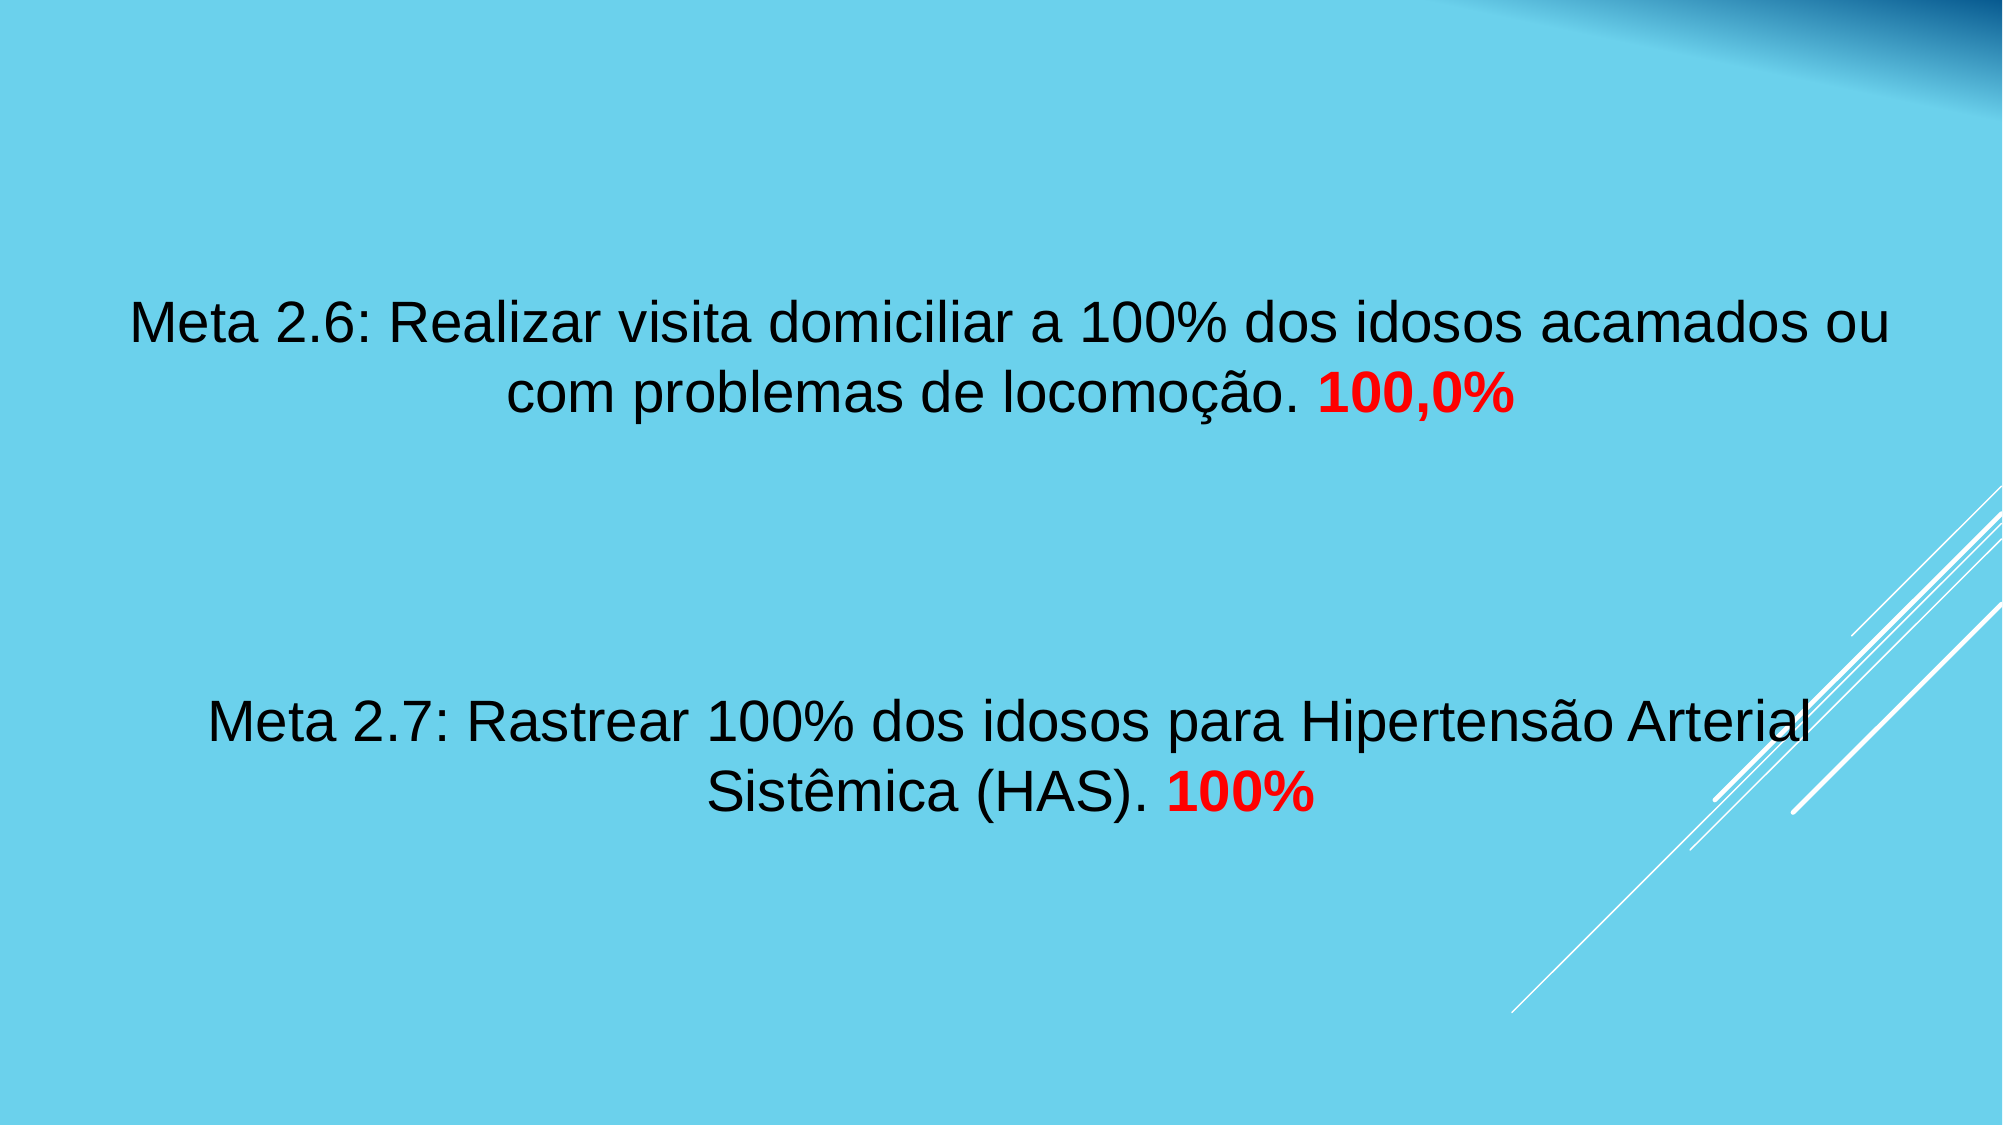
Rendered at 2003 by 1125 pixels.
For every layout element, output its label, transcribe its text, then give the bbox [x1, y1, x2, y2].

text_box Meta 2.6: Realizar visita domiciliar a 100% dos idosos acamados ou com problemas de locomoção. 100,0% [78, 276, 1944, 432]
text_box Meta 2.7: Rastrear 100% dos idosos para Hipertensão Arterial Sistêmica (HAS). 100% [78, 676, 1944, 831]
